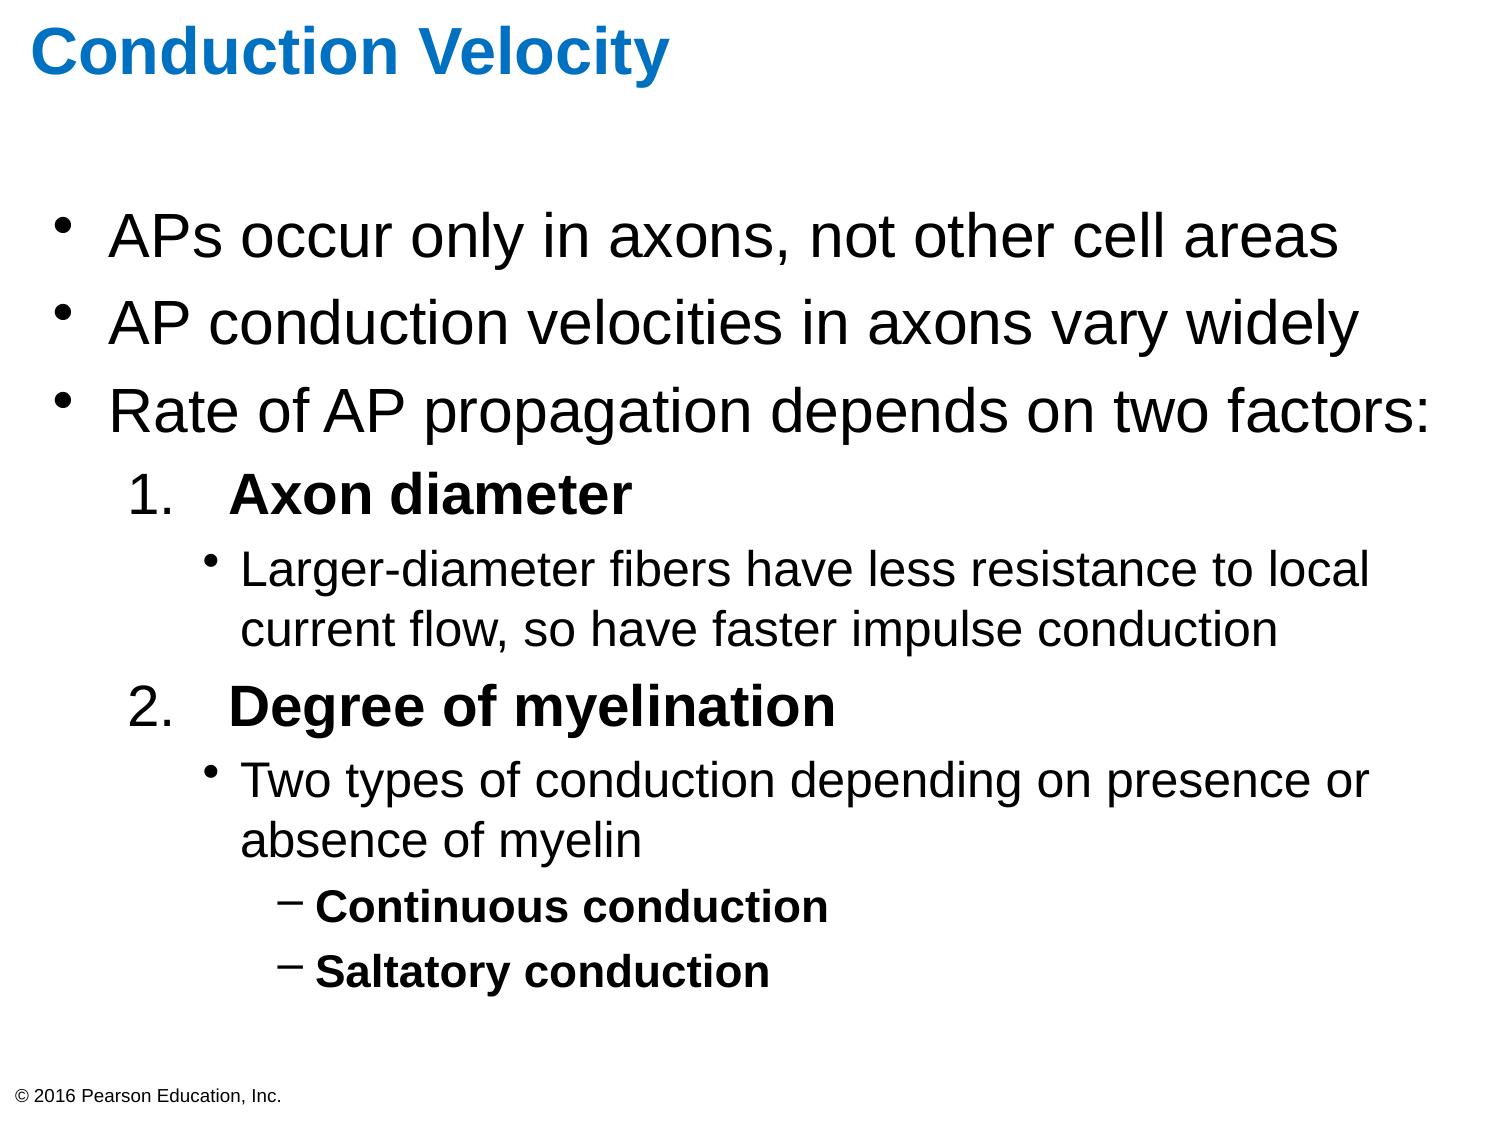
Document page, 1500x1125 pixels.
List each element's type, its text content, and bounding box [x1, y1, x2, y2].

title Conduction Velocity [0, 0, 1500, 96]
footer © 2016 Pearson Education, Inc. [0, 1065, 507, 1125]
list APs occur only in axons, not other cell areas AP conduction velocities in axons vary widely Rate of AP propagation depends on two factors: Axon diameter Larger-diameter fibers have less resistance to local current flow, so have faster impulse conduction Degree of myelination Two types of conduction depending on presence or absence of myelin Continuous conduction Saltatory conduction [37, 187, 1463, 1066]
